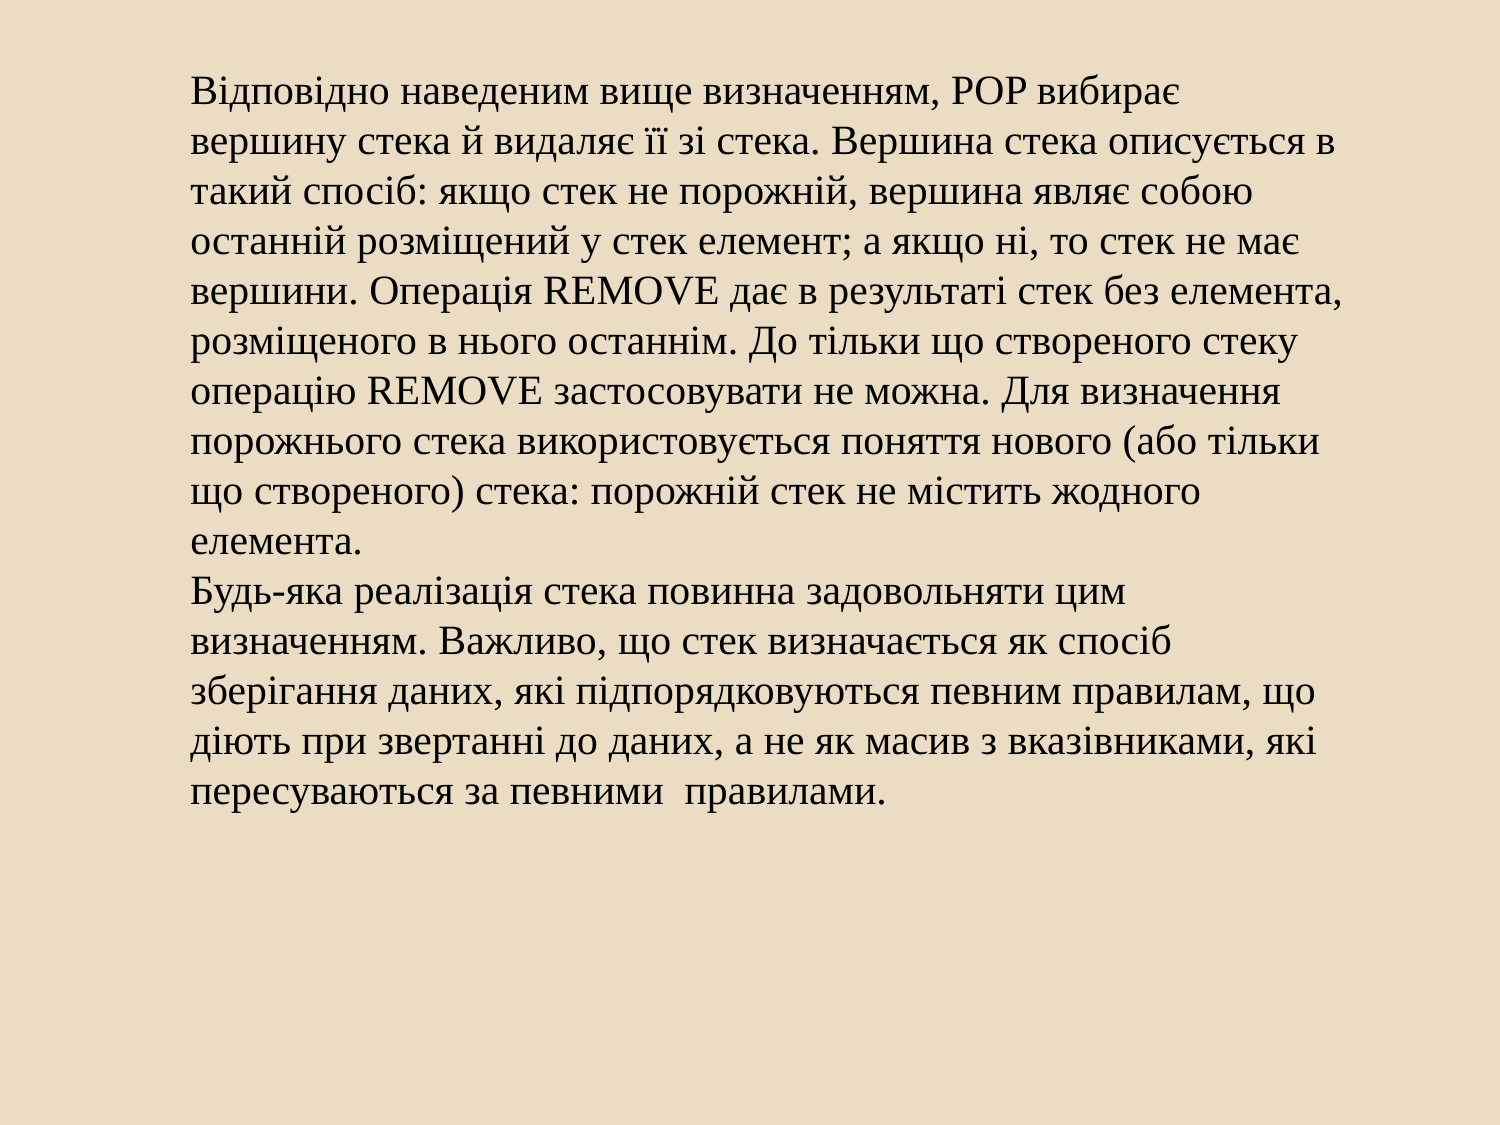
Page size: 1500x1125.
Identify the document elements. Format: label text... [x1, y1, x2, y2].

text_box Відповідно наведеним вище визначенням, POP вибирає вершину стека й видаляє її зі стека. Вершина стека описується в такий спосіб: якщо стек не порожній, вершина являє собою останній розміщений у стек елемент; а якщо ні, то стек не має вершини. Операція REMOVE дає в результаті стек без елемента, розміщеного в нього останнім. До тільки що створеного стеку операцію REMOVE застосовувати не можна. Для визначення порожнього стека використовується поняття нового (або тільки що створеного) стека: порожній стек не містить жодного елемента. Будь-яка реалізація стека повинна задовольняти цим визначенням. Важливо, що стек визначається як спосіб зберігання даних, які підпорядковуються певним правилам, що діють при звертанні до даних, а не як масив з вказівниками, які пересуваються за певними правилами. [175, 55, 1372, 821]
